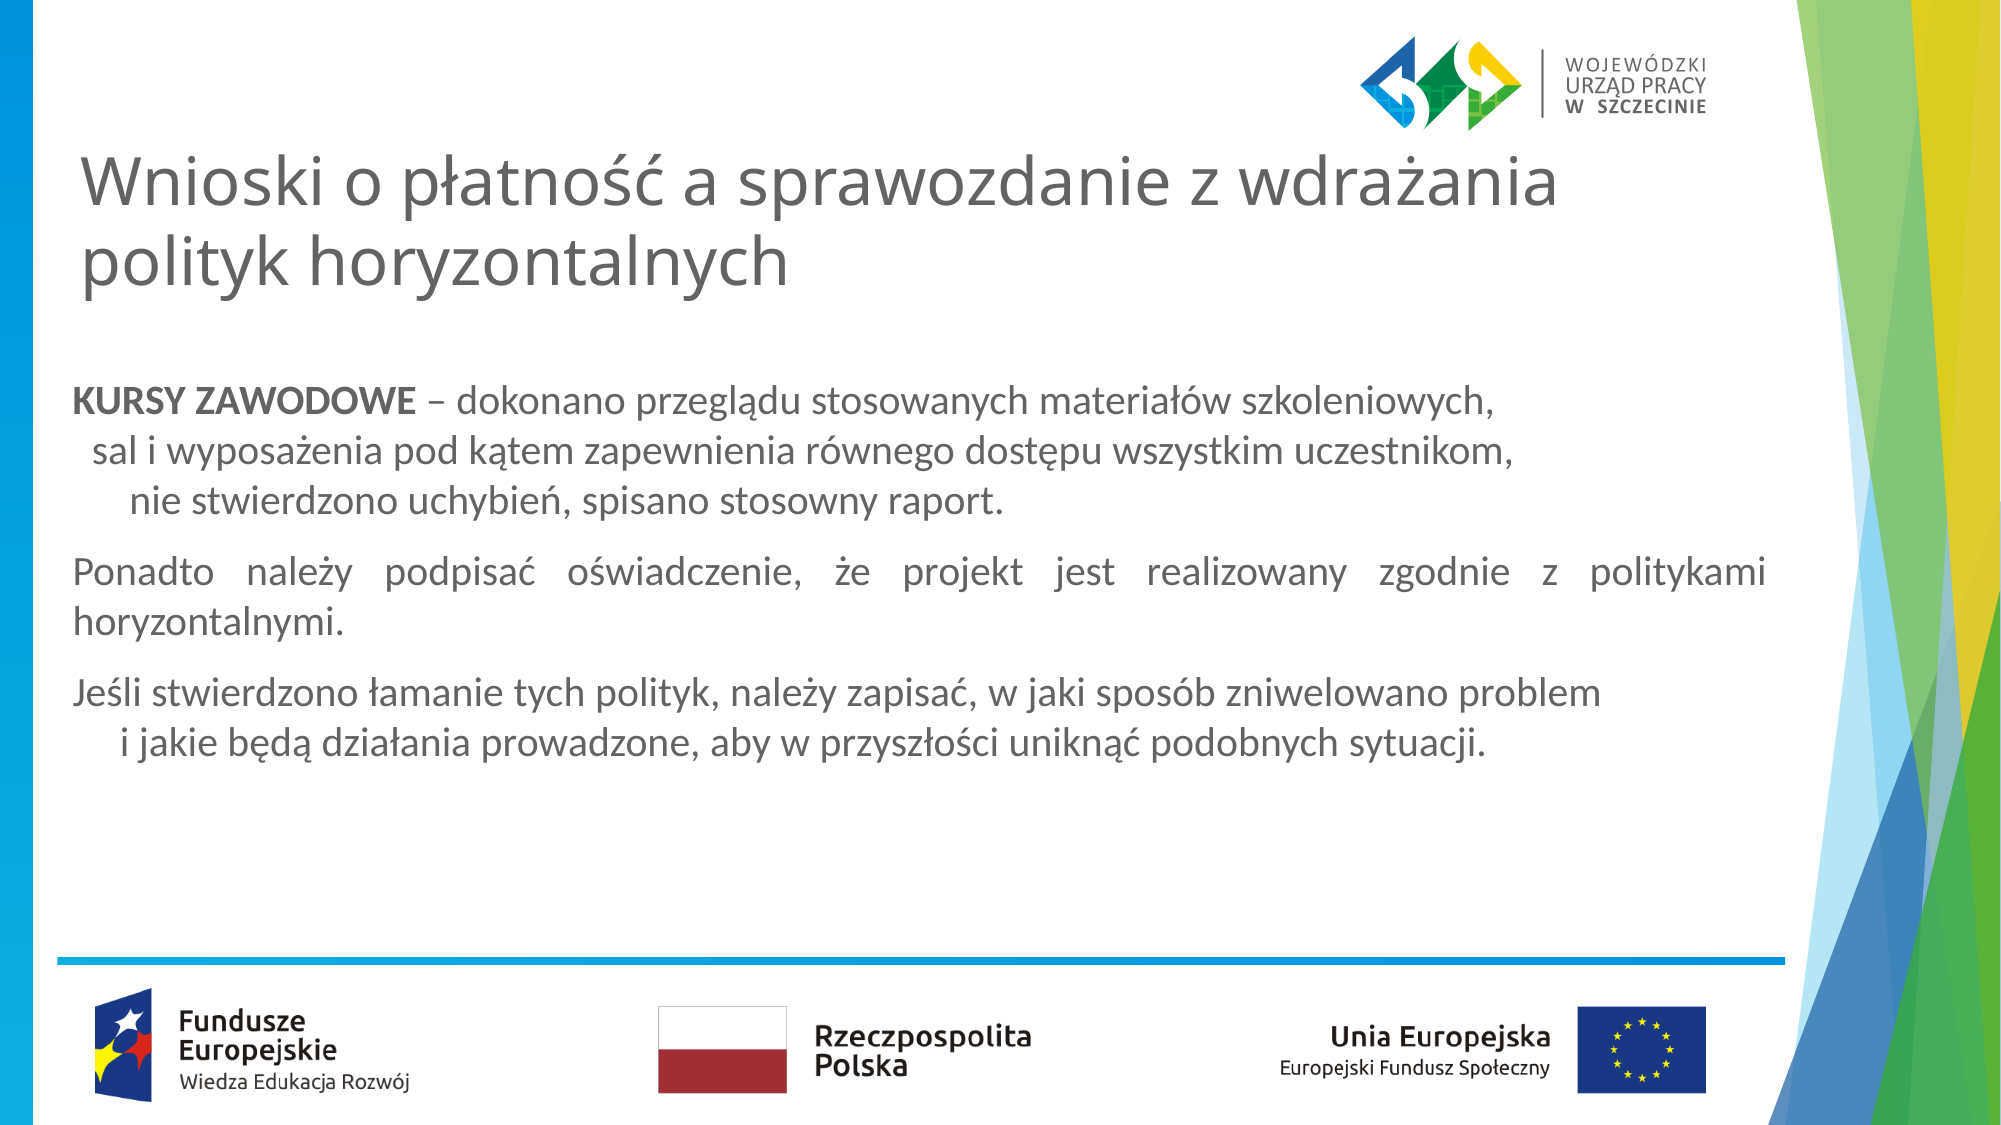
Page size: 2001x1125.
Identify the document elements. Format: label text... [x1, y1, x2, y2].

title Wnioski o płatność a sprawozdanie z wdrażania polityk horyzontalnych [65, 131, 1774, 307]
picture [95, 994, 1706, 1102]
list KURSY ZAWODOWE – dokonano przeglądu stosowanych materiałów szkoleniowych, sal i wyposażenia pod kątem zapewnienia równego dostępu wszystkim uczestnikom, nie stwierdzono uchybień, spisano stosowny raport. Ponadto należy podpisać oświadczenie, że projekt jest realizowany zgodnie z politykami horyzontalnymi. Jeśli stwierdzono łamanie tych polityk, należy zapisać, w jaki sposób zniwelowano problem i jakie będą działania prowadzone, aby w przyszłości uniknąć podobnych sytuacji. [57, 365, 1783, 994]
picture [1360, 36, 1706, 131]
